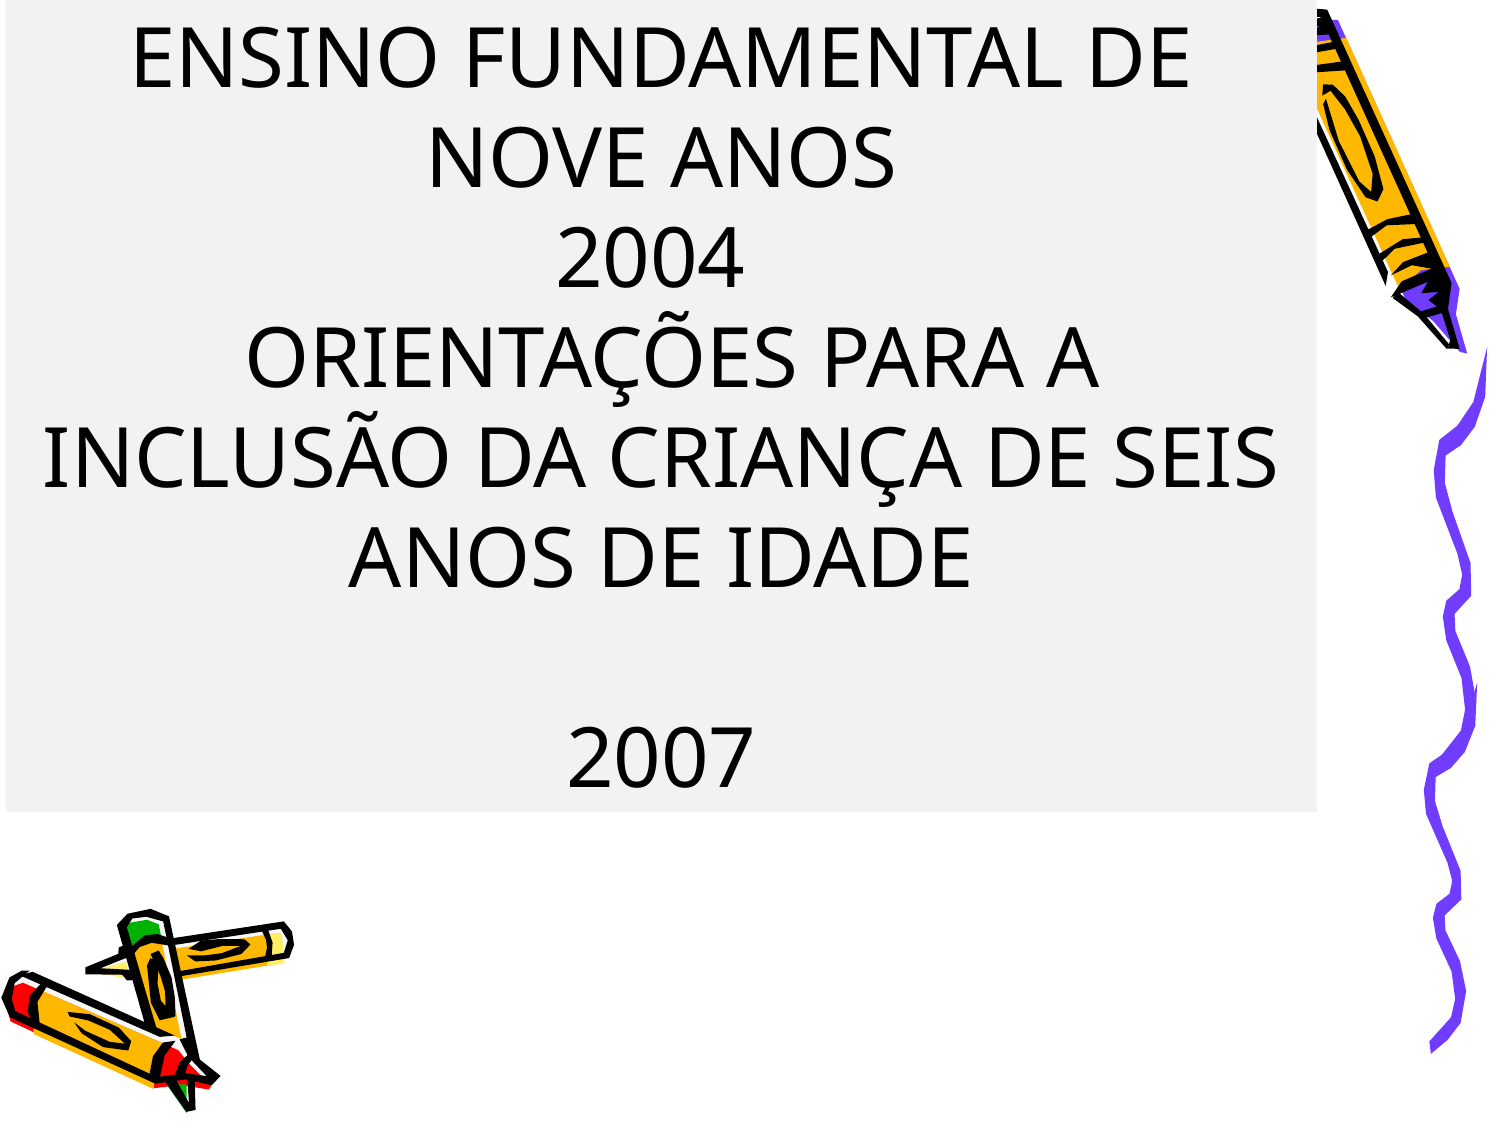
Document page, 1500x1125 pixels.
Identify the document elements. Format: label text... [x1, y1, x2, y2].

text_box ENSINO FUNDAMENTAL DE NOVE ANOS 2004 ORIENTAÇÕES PARA A INCLUSÃO DA CRIANÇA DE SEIS ANOS DE IDADE 2007 [5, 0, 1317, 812]
